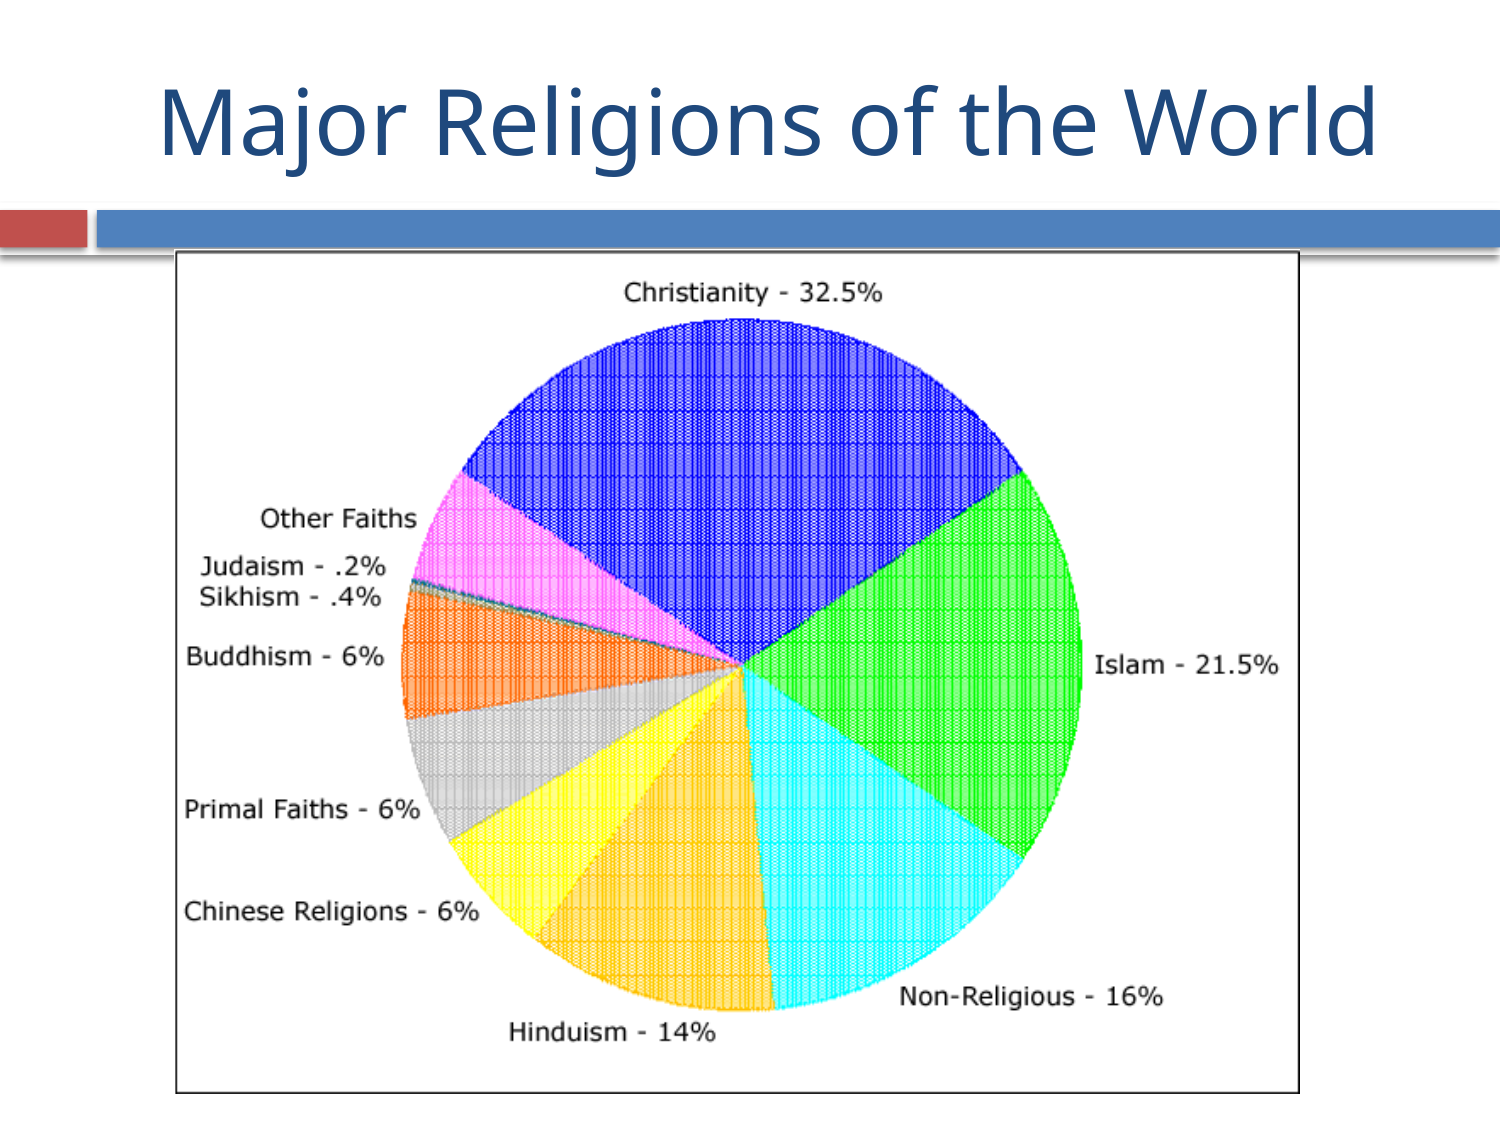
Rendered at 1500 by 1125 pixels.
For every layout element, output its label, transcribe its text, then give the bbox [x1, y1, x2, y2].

title Major Religions of the World [100, 37, 1438, 200]
picture [174, 249, 1301, 1094]
